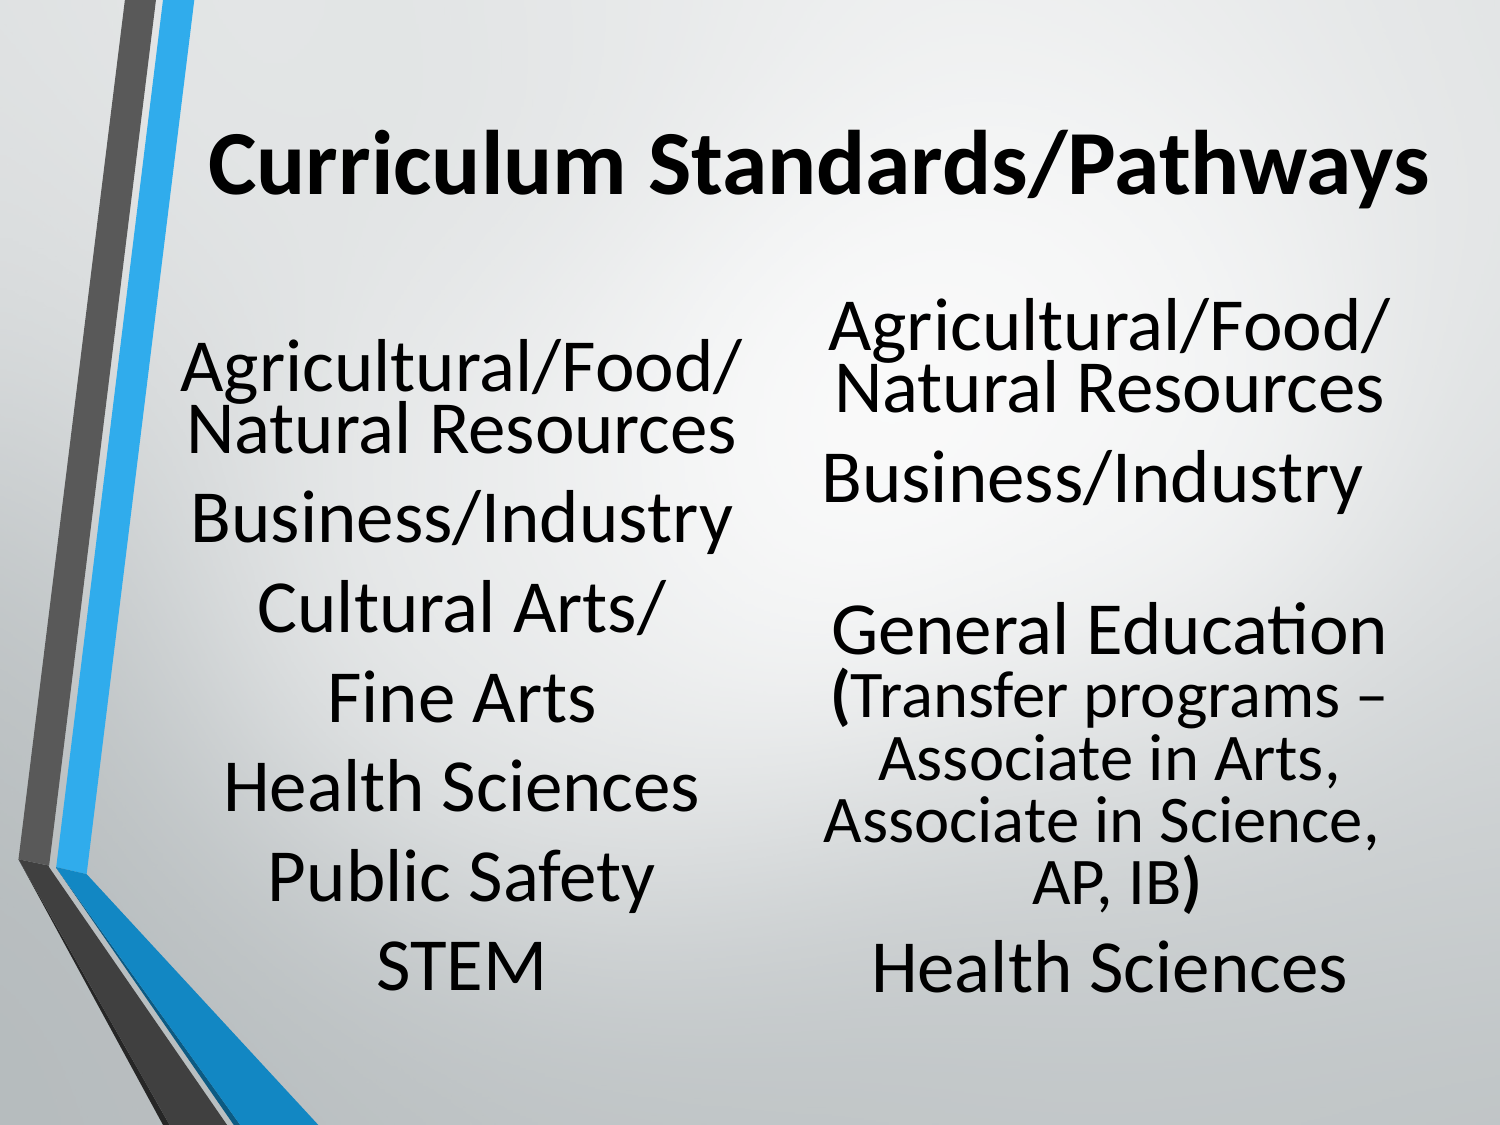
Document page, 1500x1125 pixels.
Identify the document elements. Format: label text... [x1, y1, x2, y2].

list Agricultural/Food/ Natural Resources Business/Industry General Education (Transfer programs – Associate in Arts, Associate in Science, AP, IB) Health Sciences [804, 221, 1416, 1090]
list Agricultural/Food/ Natural Resources Business/Industry Cultural Arts/ Fine Arts Health Sciences Public Safety STEM [139, 328, 785, 1022]
title Curriculum Standards/Pathways [163, 45, 1477, 270]
